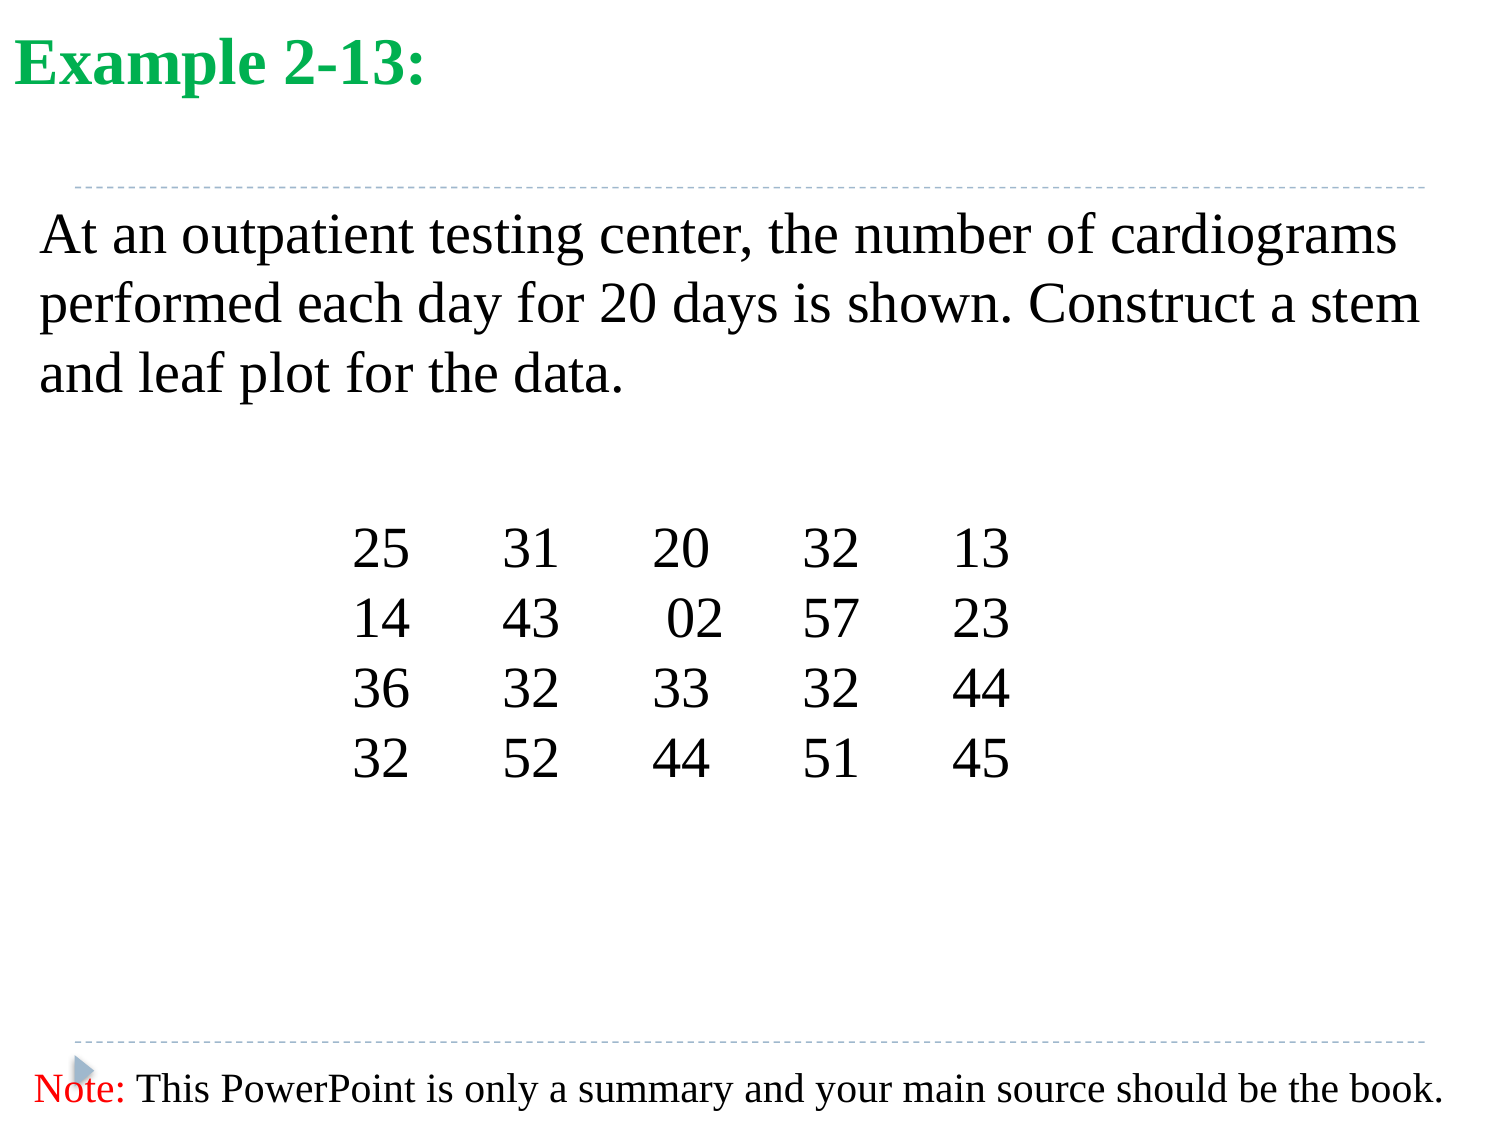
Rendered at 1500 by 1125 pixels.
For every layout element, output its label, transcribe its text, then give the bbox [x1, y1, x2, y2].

title Example 2-13: [0, 24, 638, 105]
text_box 25 31 20 32 13 14 43 02 57 23 36 32 33 32 44 32 52 44 51 45 [337, 502, 1125, 797]
text_box At an outpatient testing center, the number of cardiograms performed each day for 20 days is shown. Construct a stem and leaf plot for the data. [24, 187, 1438, 450]
text_box Note: This PowerPoint is only a summary and your main source should be the book. [18, 1053, 1482, 1119]
